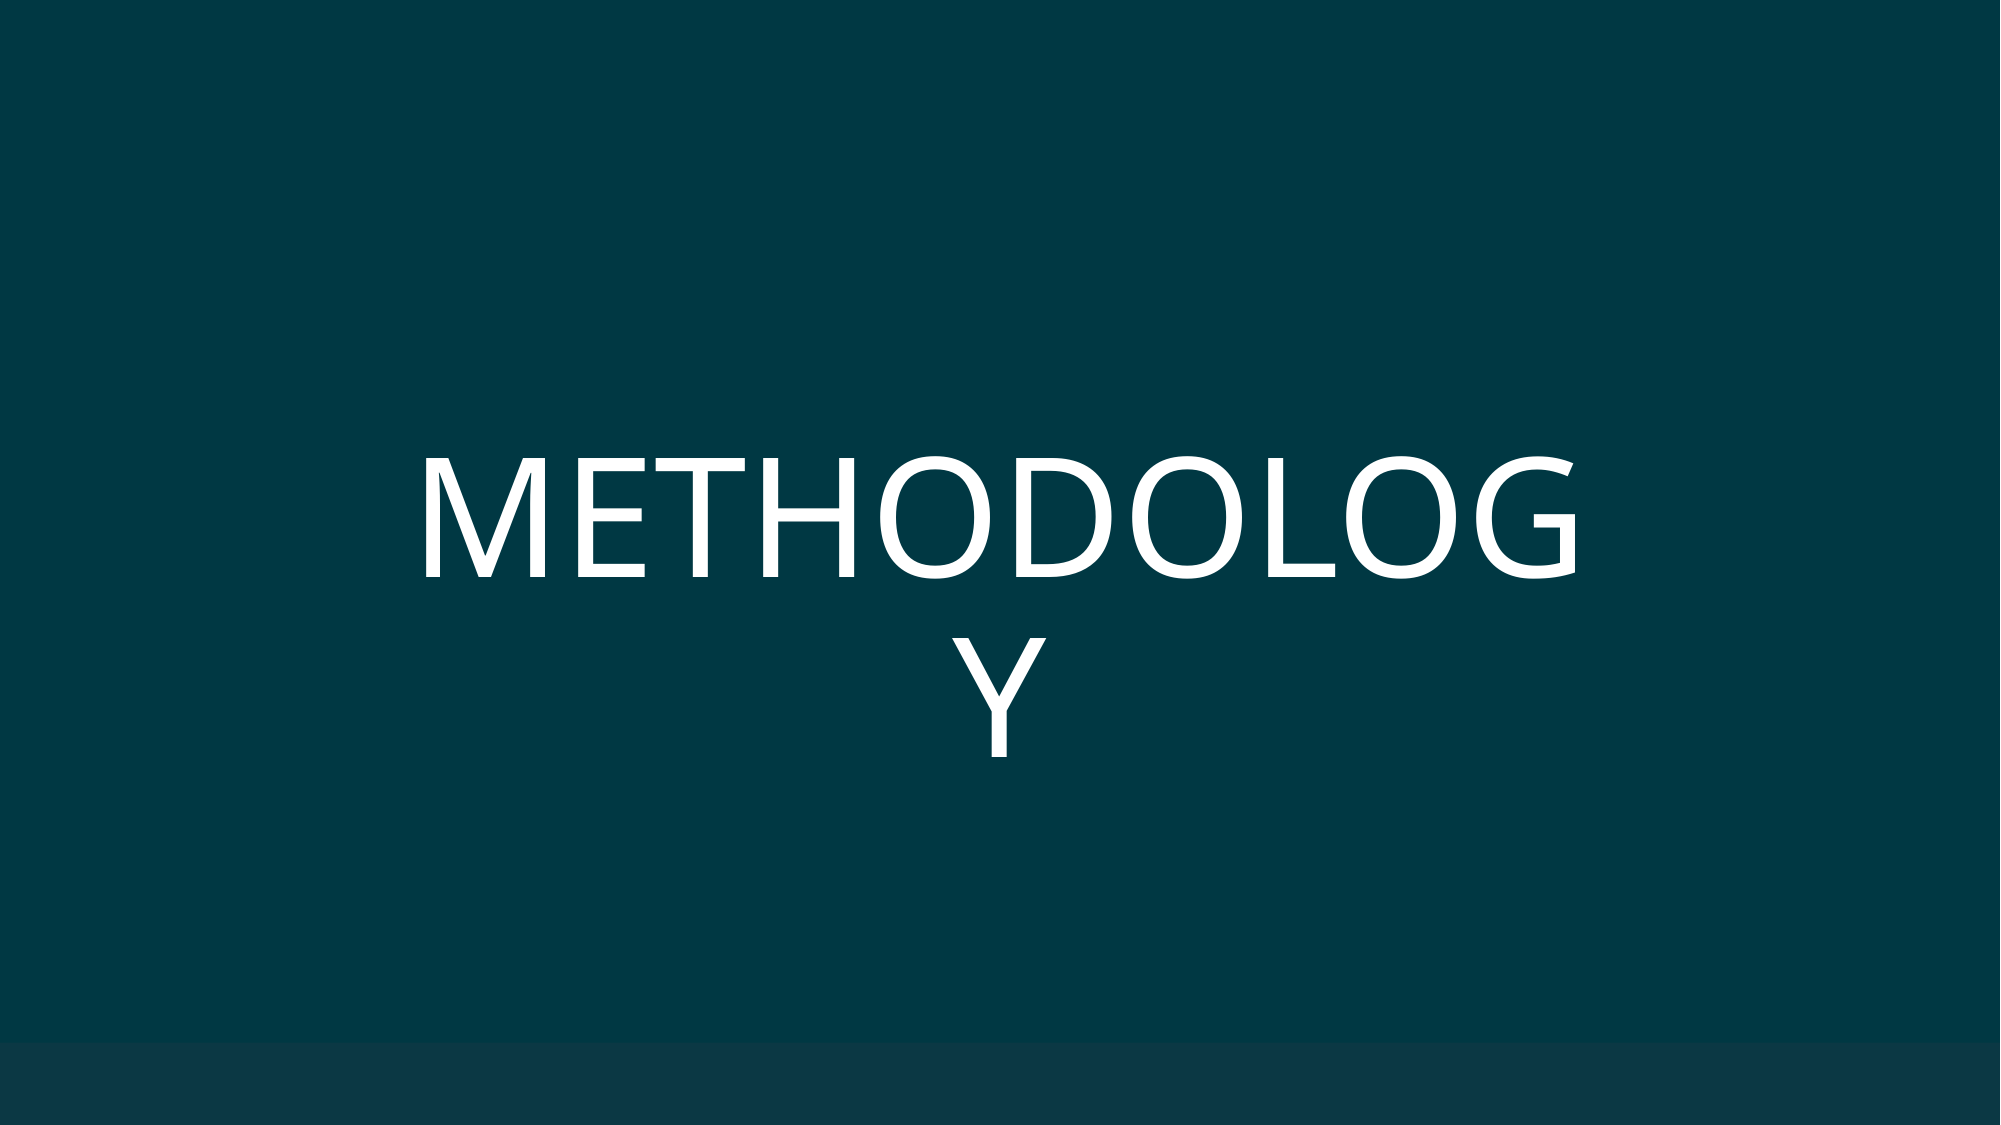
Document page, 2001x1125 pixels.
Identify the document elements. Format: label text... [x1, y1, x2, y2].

list Methodology [363, 426, 1637, 699]
